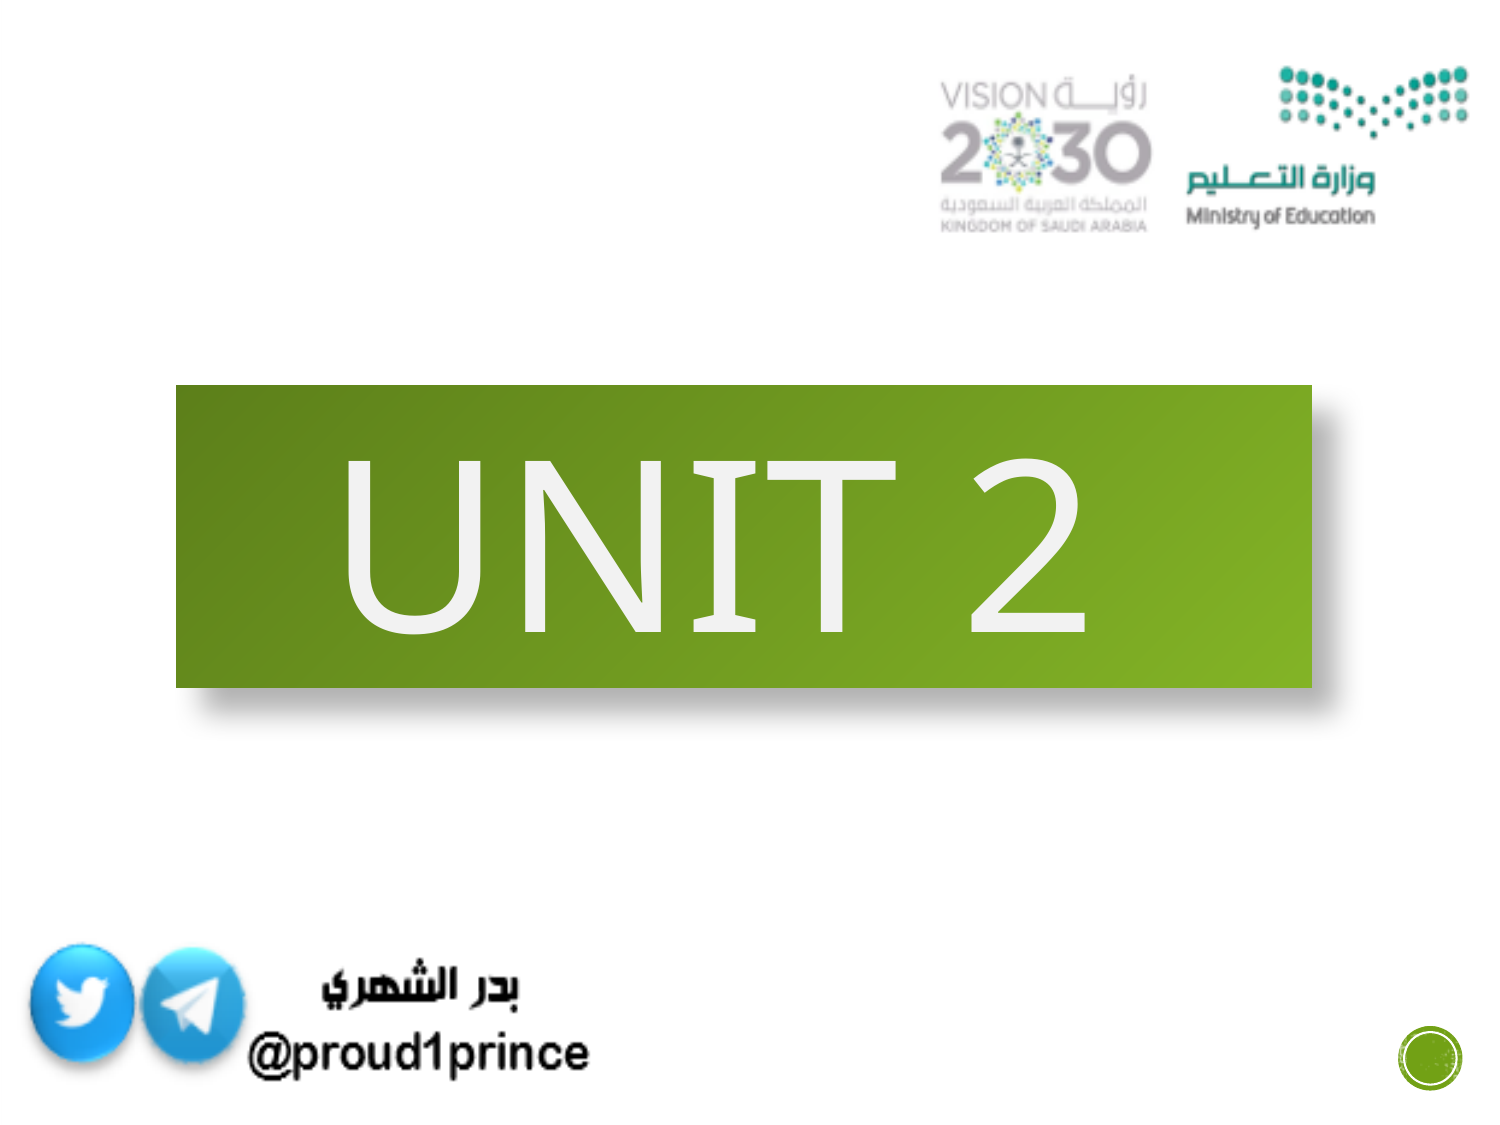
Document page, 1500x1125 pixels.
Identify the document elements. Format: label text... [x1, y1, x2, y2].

picture [0, 0, 1500, 1125]
text_box UNIT 2 [176, 385, 1312, 688]
